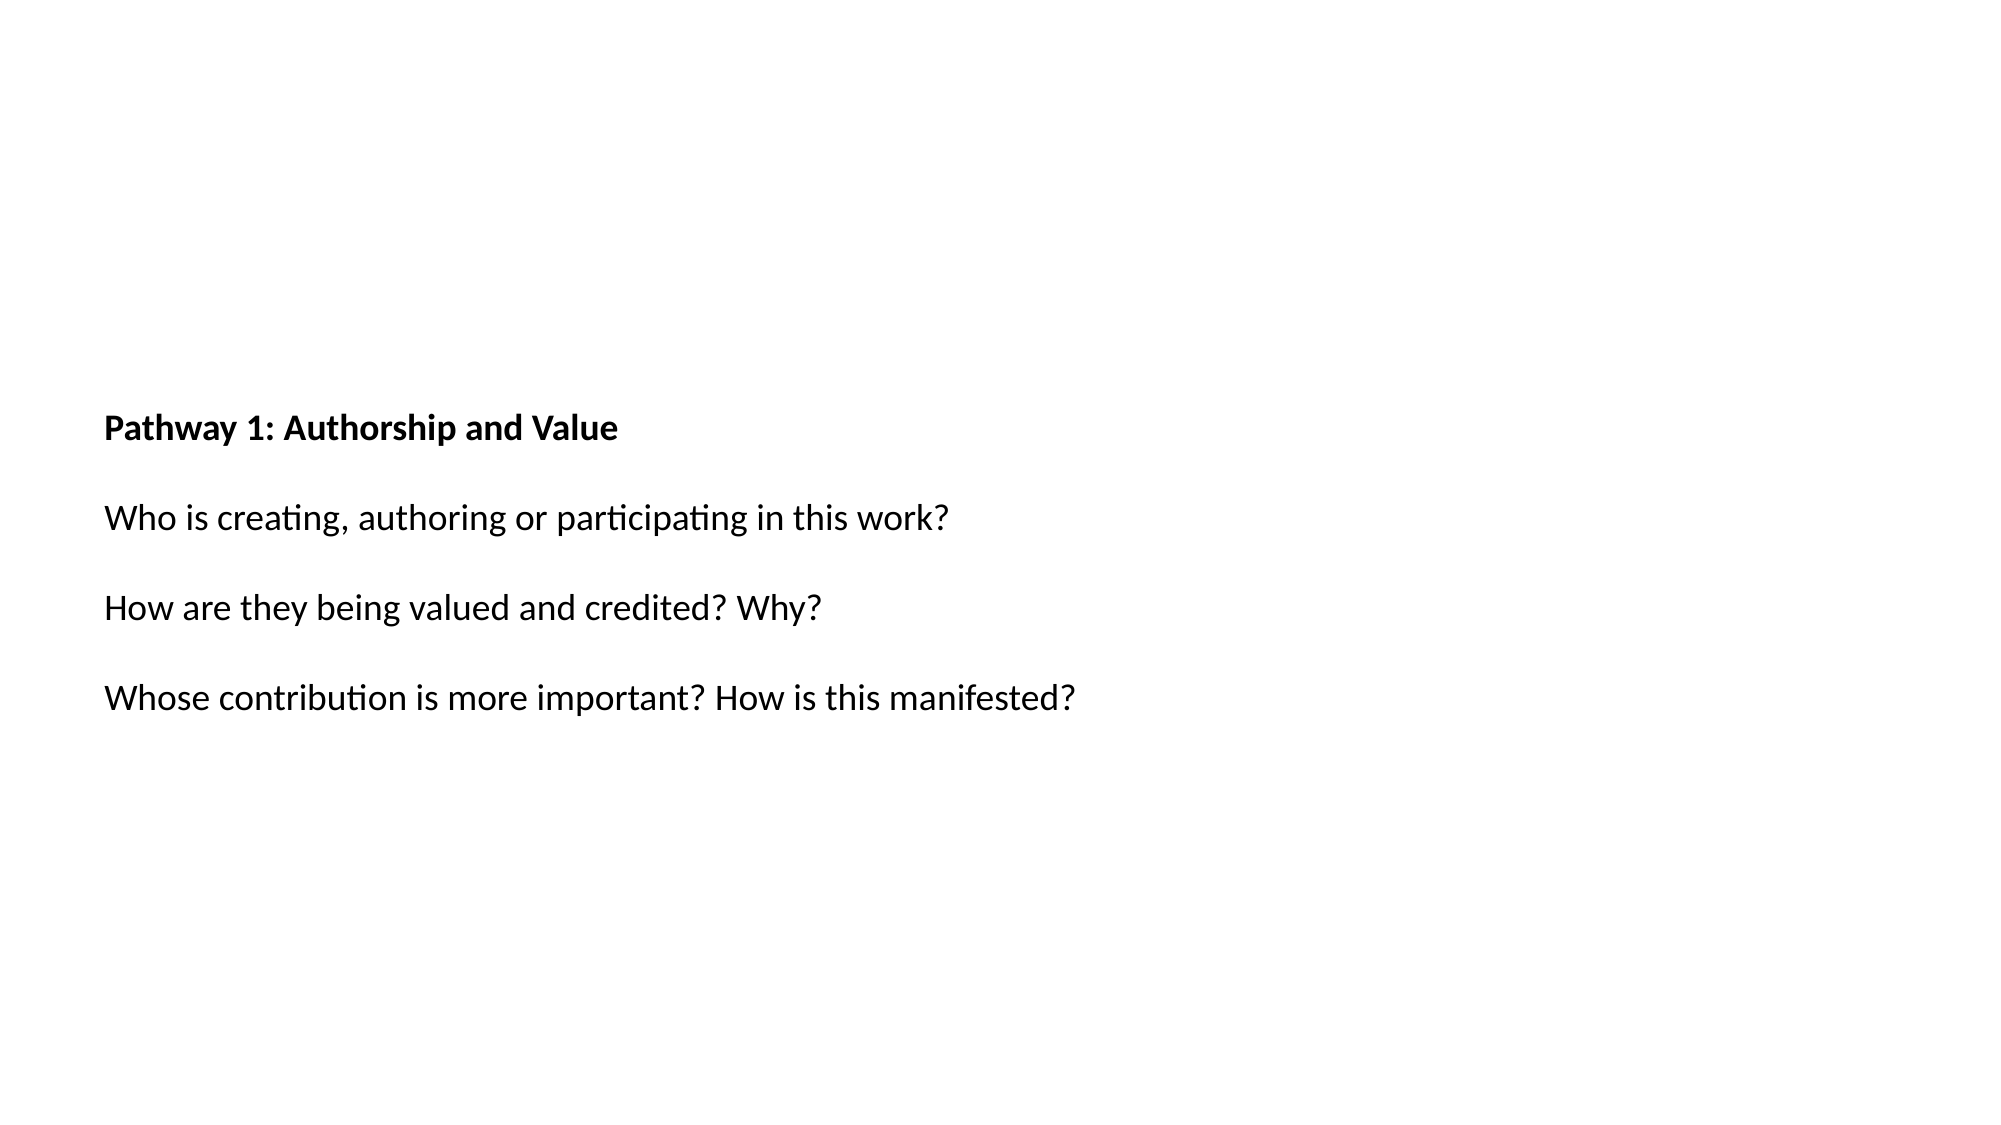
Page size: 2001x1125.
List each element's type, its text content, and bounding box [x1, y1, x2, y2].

text_box Pathway 1: Authorship and Value Who is creating, authoring or participating in this work? How are they being valued and credited? Why? Whose contribution is more important? How is this manifested? [89, 395, 1911, 726]
